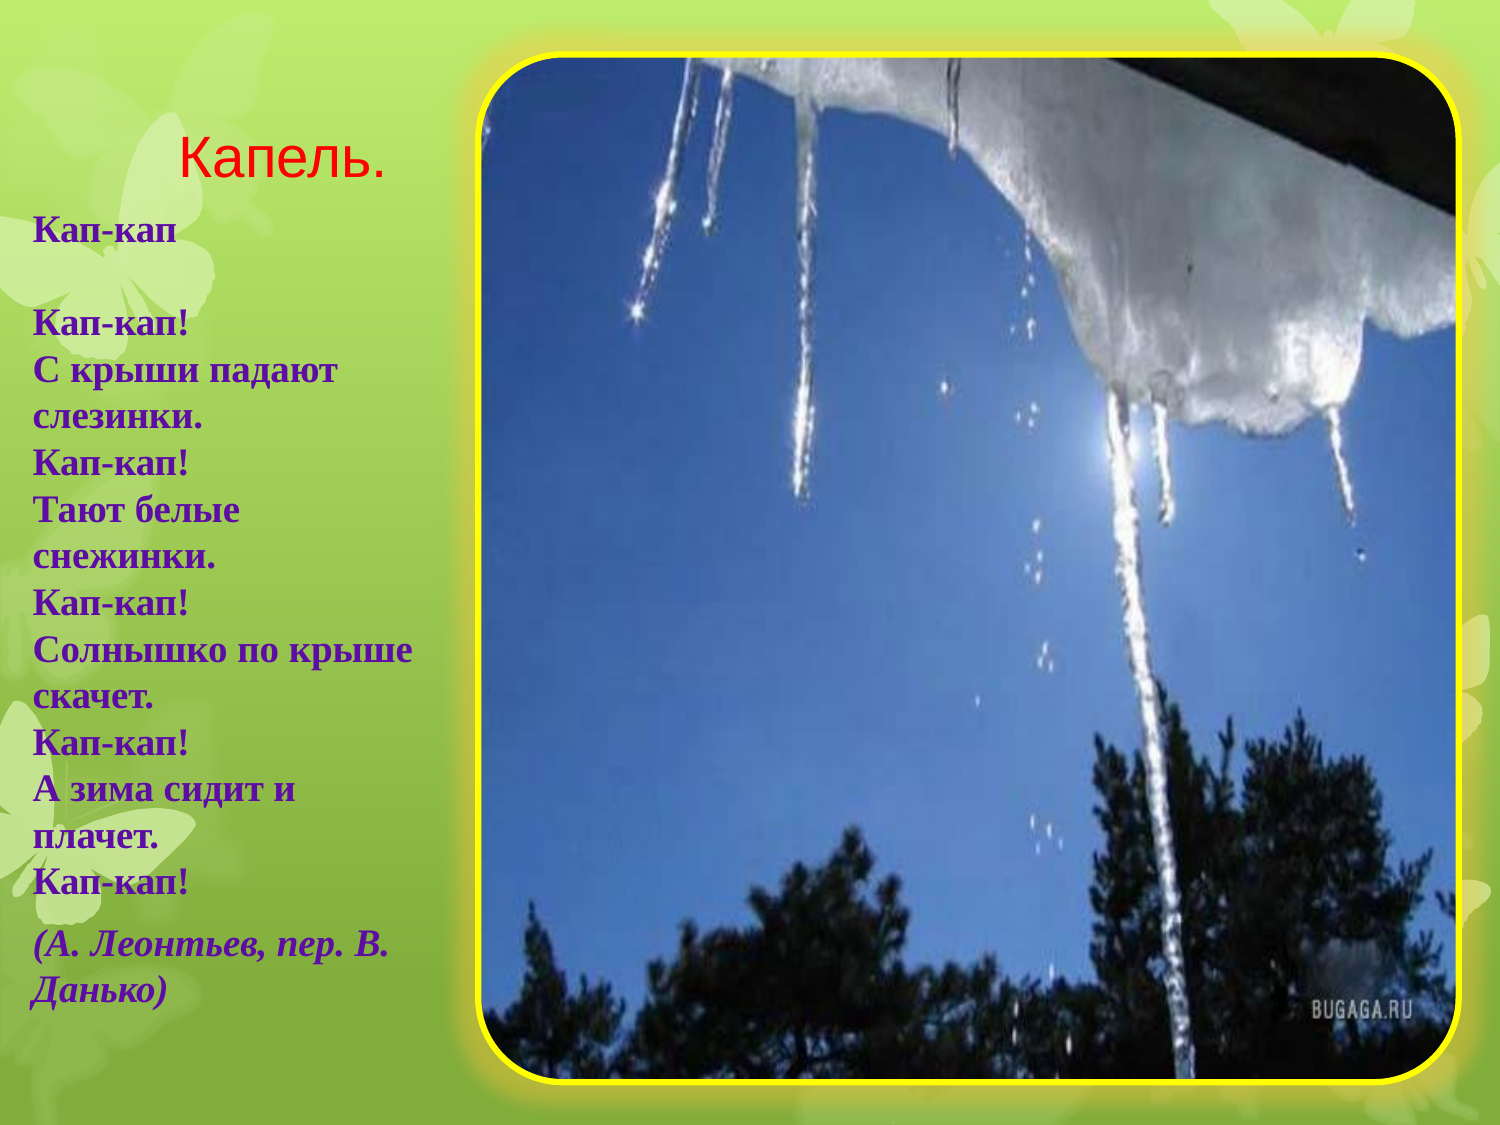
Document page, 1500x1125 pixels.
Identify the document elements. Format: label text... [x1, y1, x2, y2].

title Капель. [41, 73, 463, 197]
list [477, 53, 1460, 1083]
list Кап-кап Кап-кап! С крыши падают слезинки. Кап-кап! Тают белые снежинки. Кап-кап! Солнышко по крыше скачет. Кап-кап! А зима сидит и плачет. Кап-кап! (А. Леонтьев, пер. В. Данько) [17, 196, 432, 1094]
